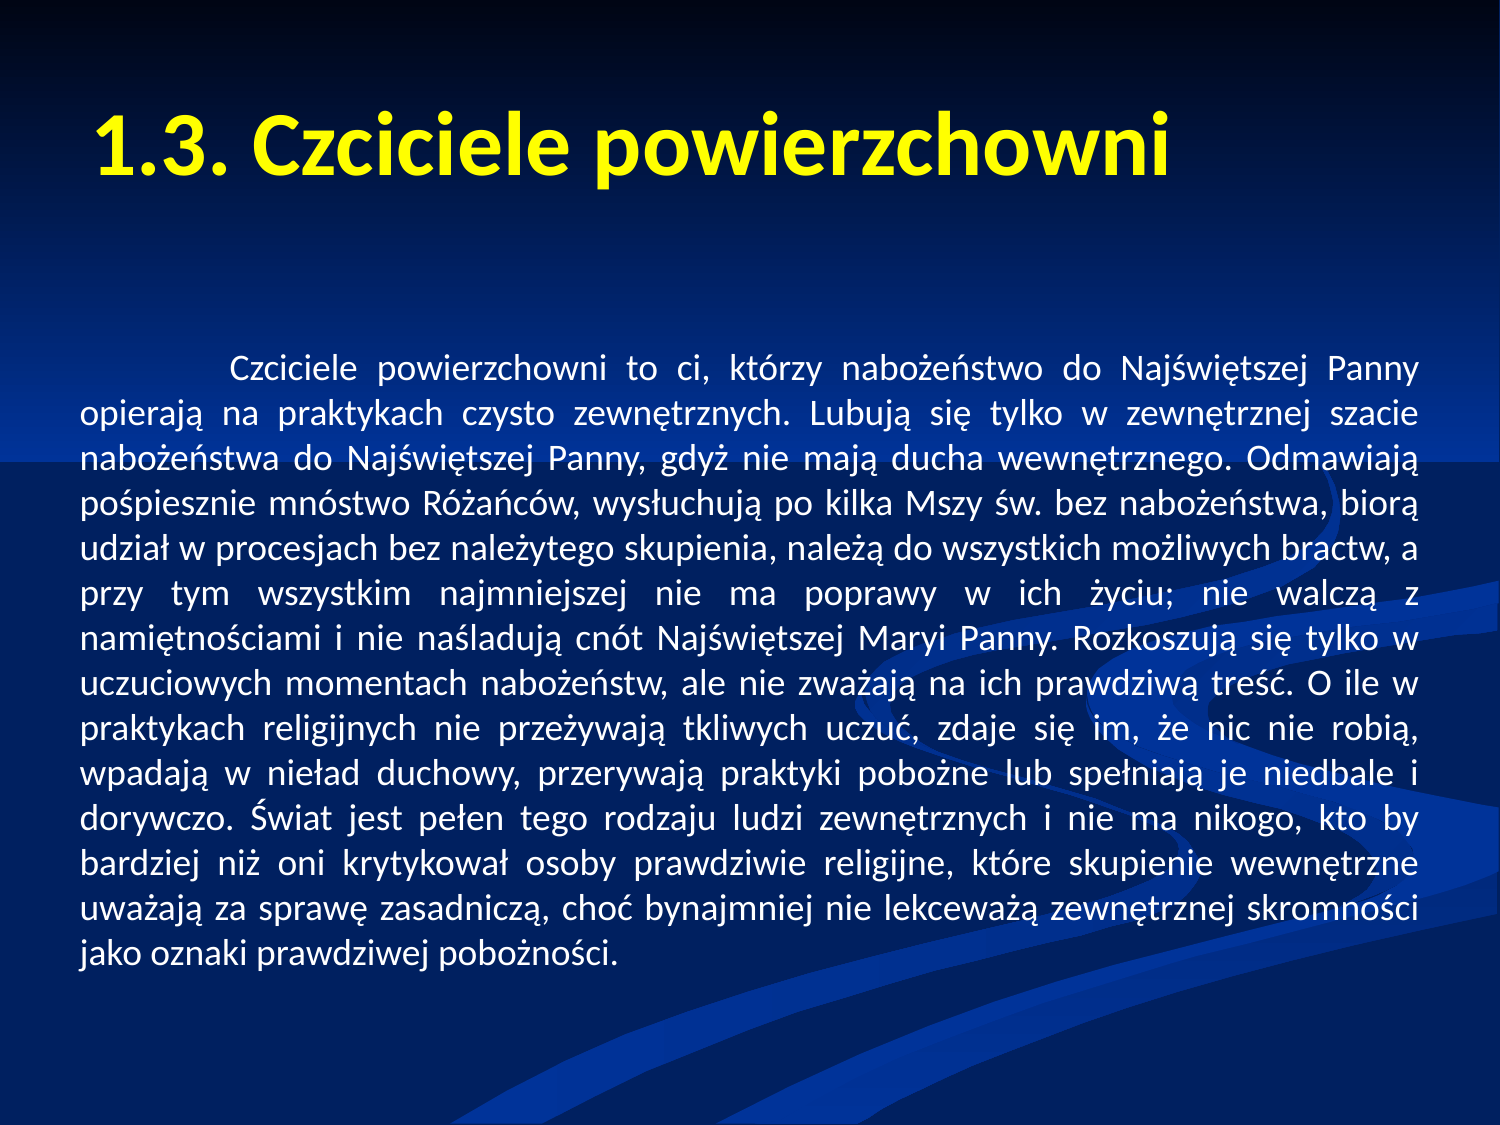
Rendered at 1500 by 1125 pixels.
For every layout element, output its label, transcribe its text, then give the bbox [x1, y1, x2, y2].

text_box Czciciele powierzchowni to ci, którzy nabożeństwo do Najświętszej Panny opierają na praktykach czysto zewnętrznych. Lubują się tylko w zewnętrznej szacie nabożeństwa do Najświętszej Panny, gdyż nie mają ducha wewnętrznego. Odmawiają pośpiesznie mnóstwo Różańców, wysłuchują po kilka Mszy św. bez nabożeństwa, biorą udział w procesjach bez należytego skupienia, należą do wszystkich możliwych bractw, a przy tym wszystkim najmniejszej nie ma poprawy w ich życiu; nie walczą z namiętnościami i nie naśladują cnót Najświętszej Maryi Panny. Rozkoszują się tylko w uczuciowych momentach nabożeństw, ale nie zważają na ich prawdziwą treść. O ile w praktykach religijnych nie przeżywają tkliwych uczuć, zdaje się im, że nic nie robią, wpadają w nieład duchowy, przerywają praktyki pobożne lub spełniają je niedbale i dorywczo. Świat jest pełen tego rodzaju ludzi zewnętrznych i nie ma nikogo, kto by bardziej niż oni krytykował osoby prawdziwie religijne, które skupienie wewnętrzne uważają za sprawę zasadniczą, choć bynajmniej nie lekceważą zewnętrznej skromności jako oznaki prawdziwej pobożności. [64, 290, 1436, 981]
title 1.3. Czciciele powierzchowni [74, 44, 1426, 233]
